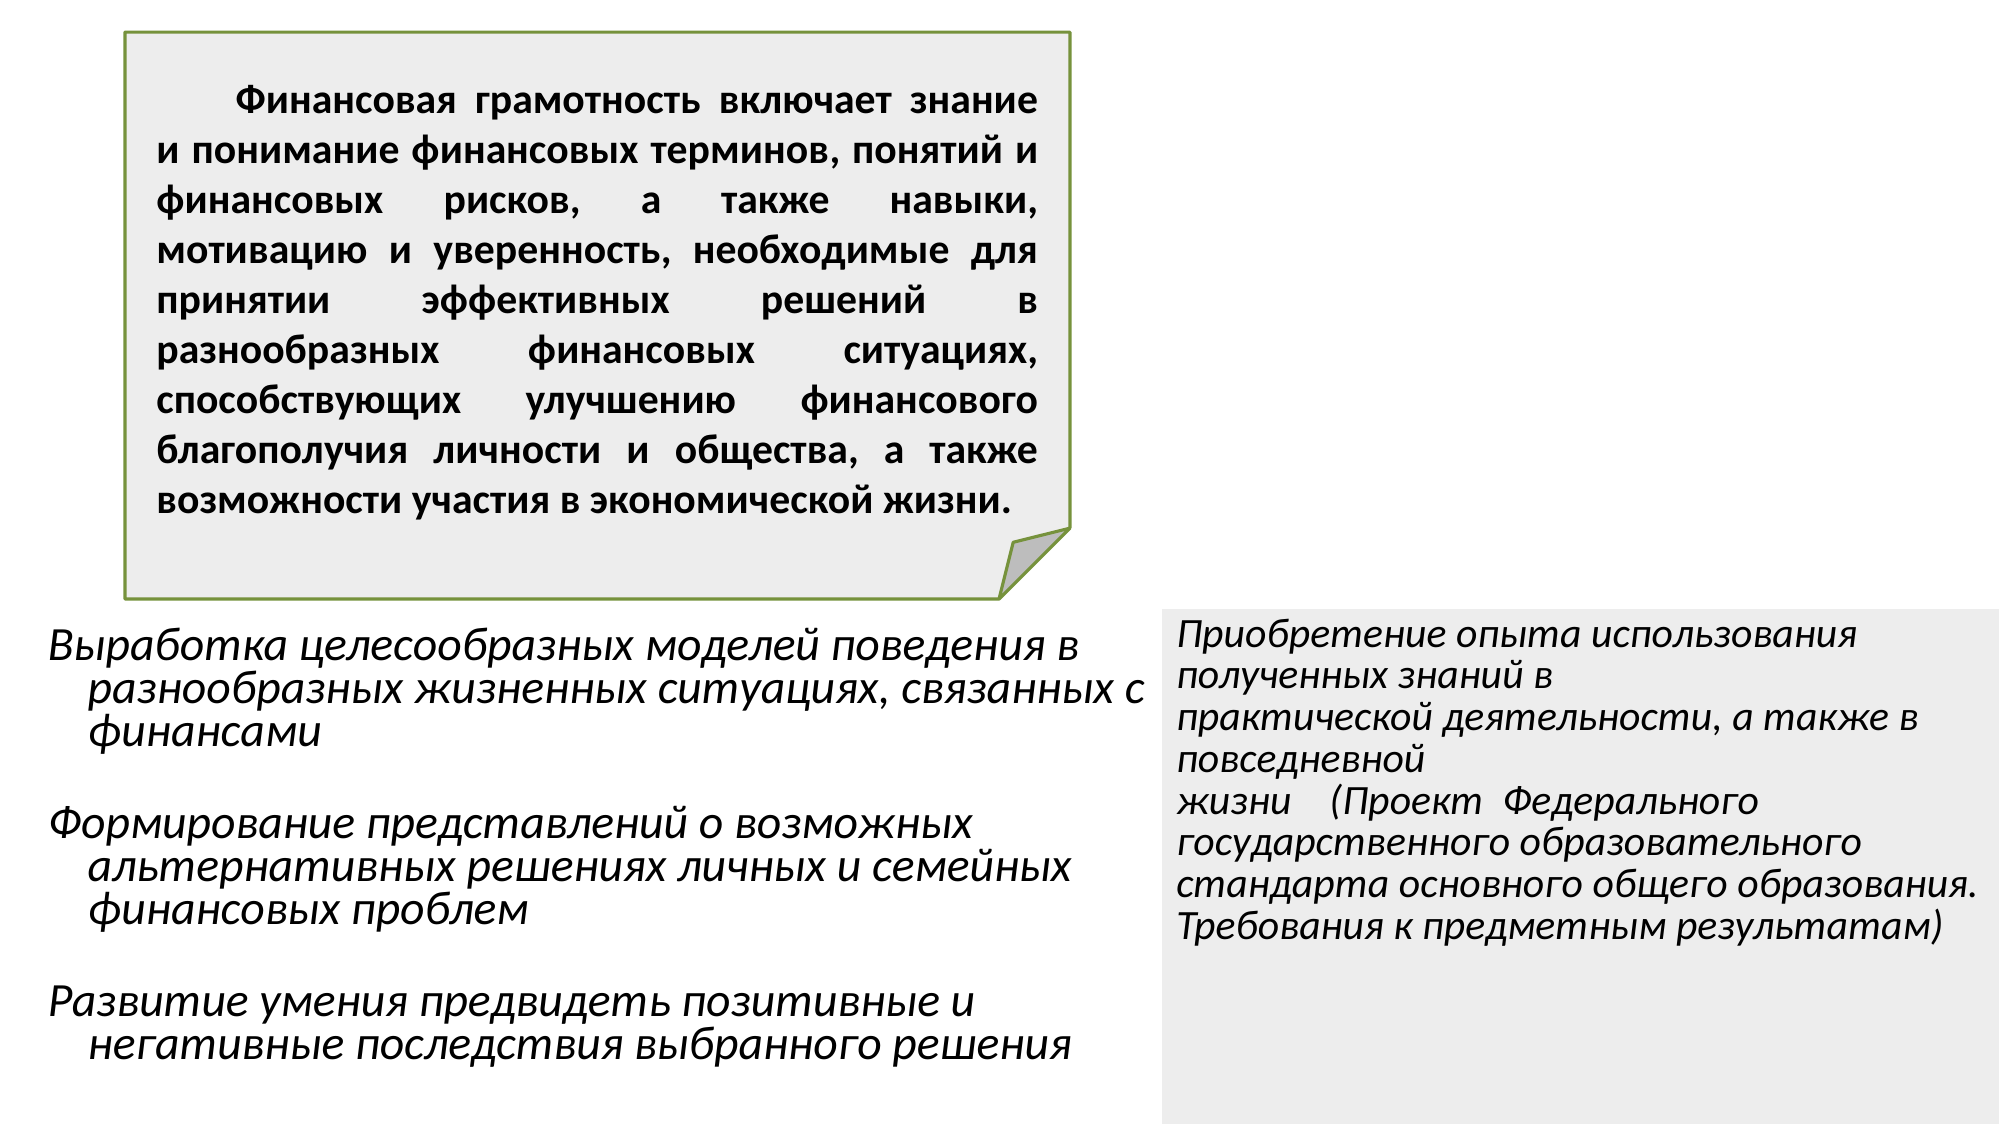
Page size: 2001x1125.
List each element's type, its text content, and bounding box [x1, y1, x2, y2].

text_box Выработка целесообразных моделей поведения в разнообразных жизненных ситуациях, связанных с финансами Формирование представлений о возможных альтернативных решениях личных и семейных финансовых проблем Развитие умения предвидеть позитивные и негативные последствия выбранного решения [33, 618, 1191, 1077]
table_header Приобретение опыта использования полученных знаний в практической деятельности, а также в повседневной жизни (Проект Федерального государственного образовательного стандарта основного общего образования. Требования к предметным результатам) [1162, 609, 1999, 1124]
text_box Финансовая грамотность включает знание и понимание финансовых терминов, понятий и финансовых рисков, а также навыки, мотивацию и уверенность, необходимые для принятии эффективных решений в разнообразных финансовых ситуациях, способствующих улучшению финансового благополучия личности и общества, а также возможности участия в экономической жизни. [124, 32, 1070, 600]
